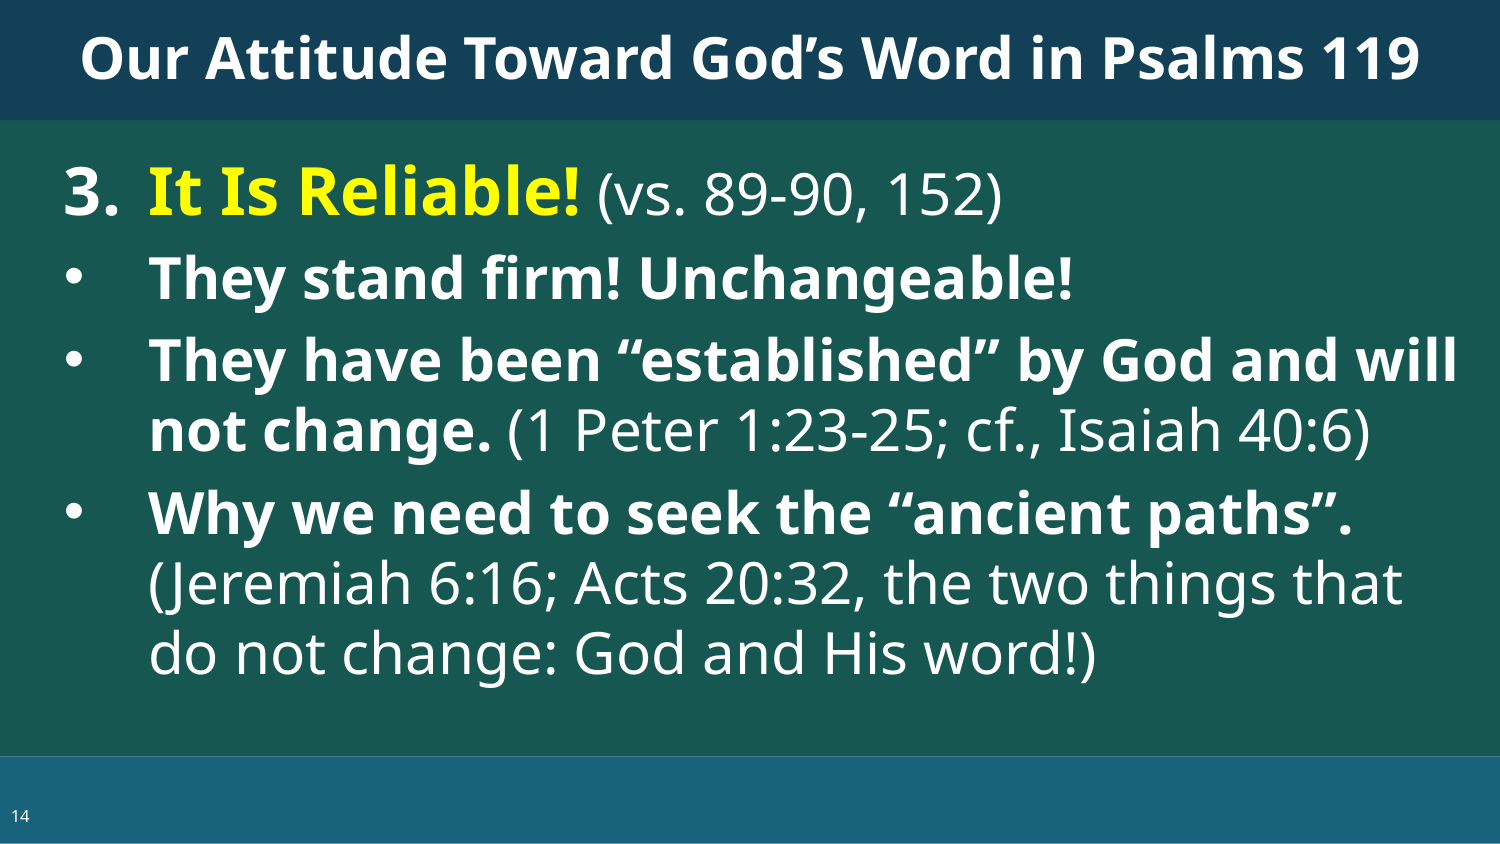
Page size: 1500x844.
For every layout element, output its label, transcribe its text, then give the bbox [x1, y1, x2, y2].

list It Is Reliable! (vs. 89-90, 152) They stand firm! Unchangeable! They have been “established” by God and will not change. (1 Peter 1:23-25; cf., Isaiah 40:6) Why we need to seek the “ancient paths”. (Jeremiah 6:16; Acts 20:32, the two things that do not change: God and His word!) [48, 133, 1482, 747]
slide_number 14 [0, 790, 49, 844]
text_box Our Attitude Toward God’s Word in Psalms 119 [50, 0, 1450, 113]
